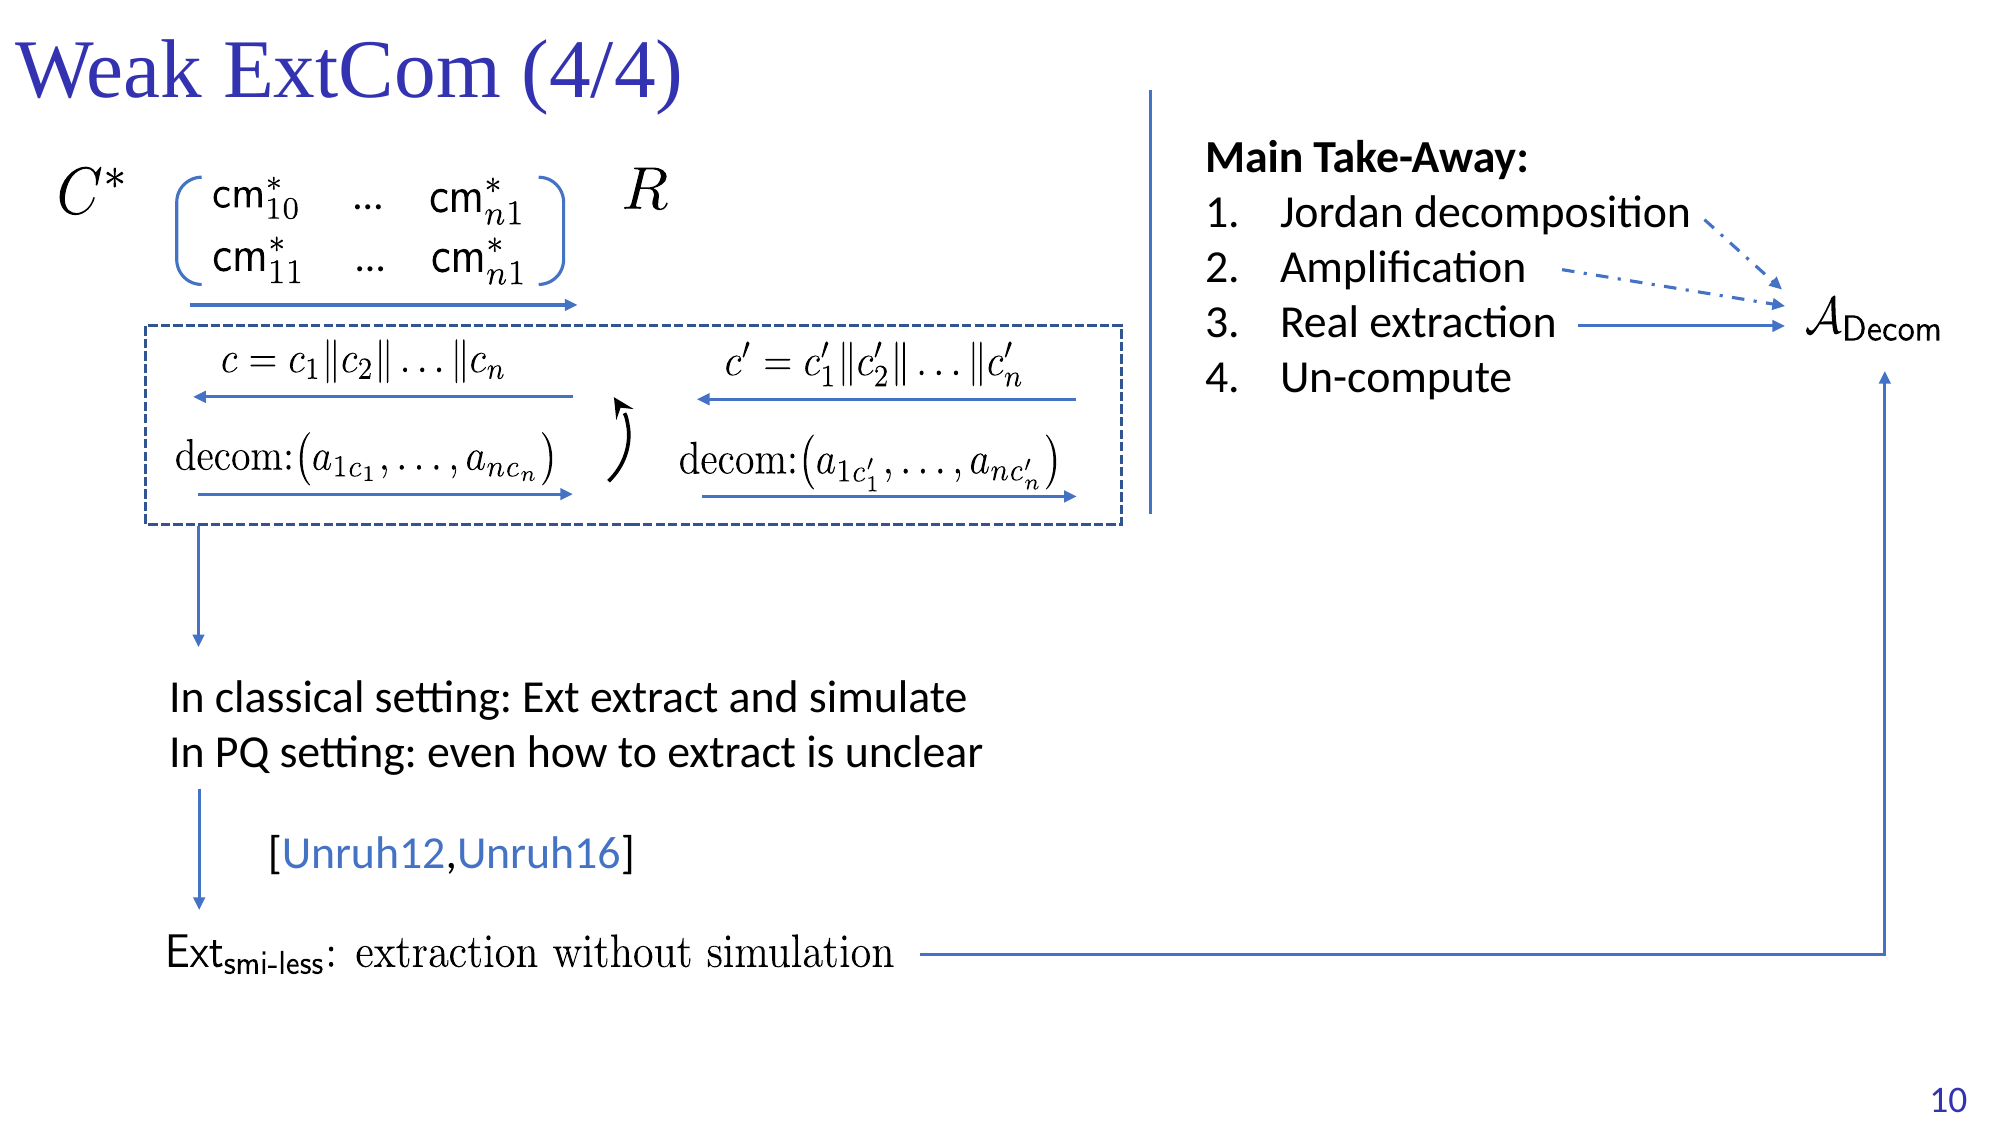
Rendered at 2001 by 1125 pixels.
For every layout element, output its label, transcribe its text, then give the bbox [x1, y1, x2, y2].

text_box [145, 325, 1122, 525]
text_box [624, 167, 668, 211]
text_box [432, 237, 523, 285]
text_box [Unruh12,Unruh16] [253, 815, 653, 885]
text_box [1562, 269, 1785, 306]
text_box … [338, 160, 425, 226]
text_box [176, 432, 553, 486]
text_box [1805, 295, 1940, 341]
text_box [425, 176, 565, 285]
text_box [680, 434, 1057, 492]
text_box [59, 166, 124, 216]
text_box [430, 177, 521, 225]
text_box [726, 341, 1022, 387]
text_box … [341, 222, 427, 287]
text_box In classical setting: Ext extract and simulate In PQ setting: even how to extract is unclear [154, 659, 1081, 784]
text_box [222, 339, 504, 384]
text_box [213, 236, 301, 284]
text_box [176, 176, 341, 285]
text_box Main Take-Away: Jordan decomposition Amplification Real extraction Un-compute [1190, 119, 1790, 409]
title Weak ExtCom (4/4) [0, 0, 1725, 142]
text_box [1704, 219, 1782, 269]
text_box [213, 176, 298, 220]
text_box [168, 934, 894, 975]
